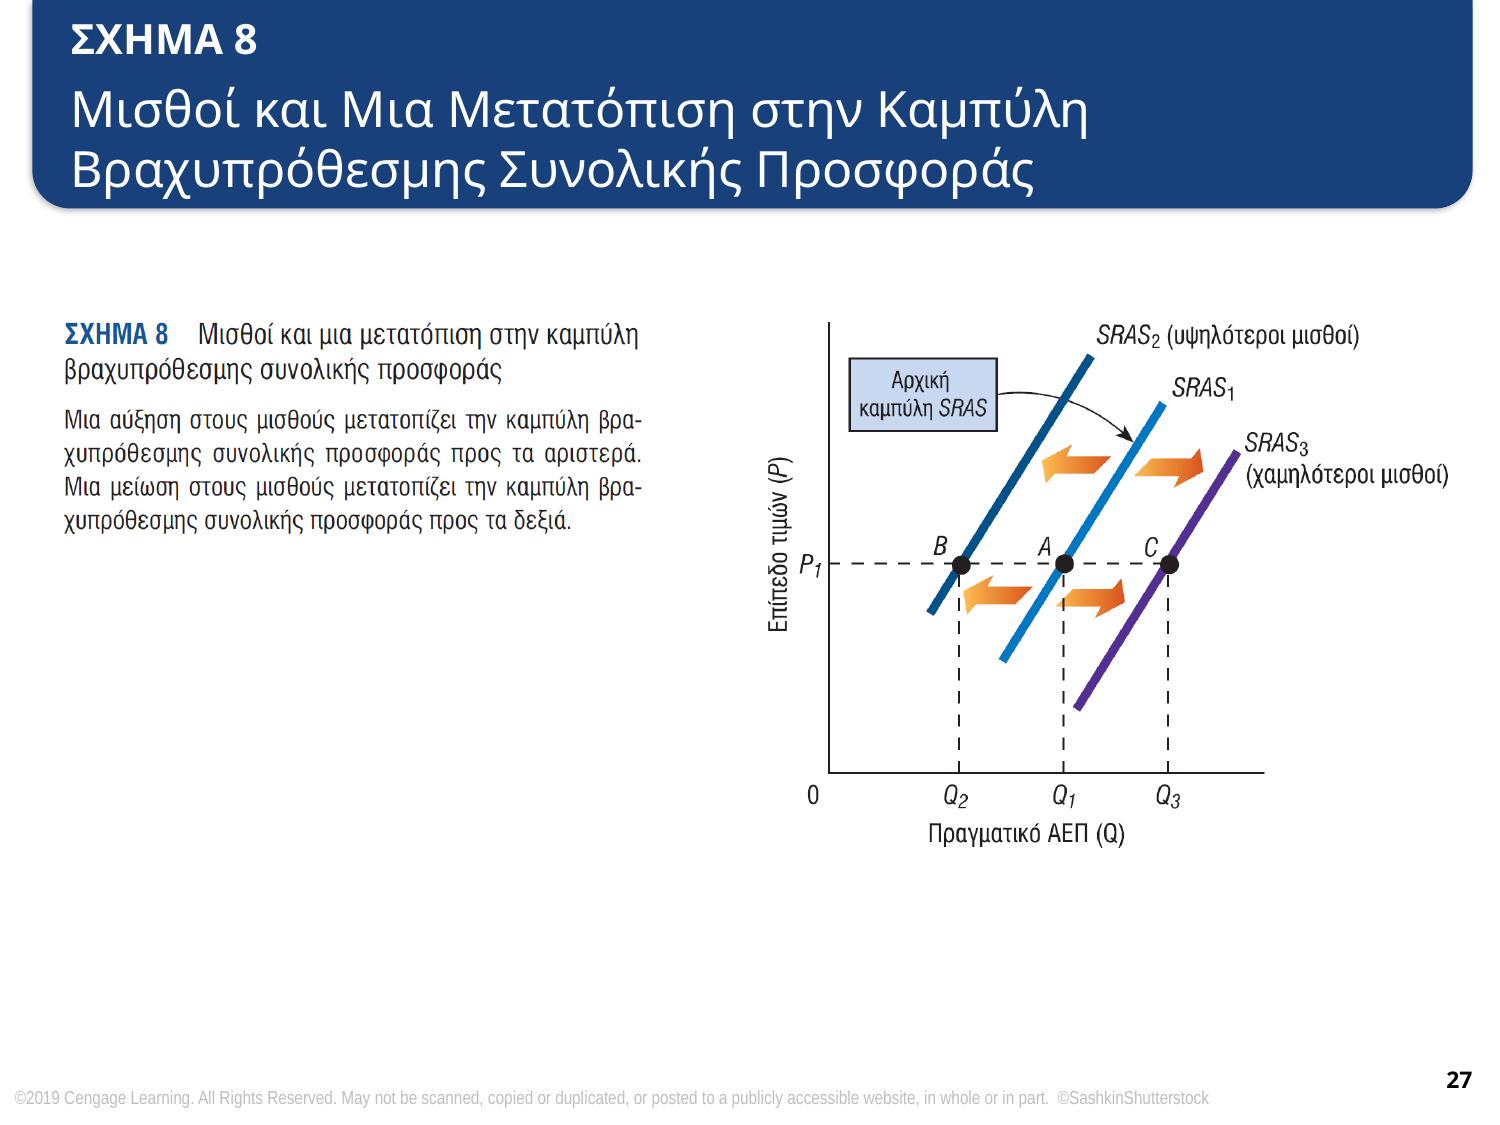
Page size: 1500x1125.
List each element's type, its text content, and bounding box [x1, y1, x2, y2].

slide_number 27 [1351, 1051, 1488, 1112]
title Μισθοί και Μια Μετατόπιση στην Καμπύλη Βραχυπρόθεσμης Συνολικής Προσφοράς [55, 66, 1479, 209]
picture [46, 304, 1453, 858]
list ΣΧΗΜΑ 8 [55, 4, 645, 103]
